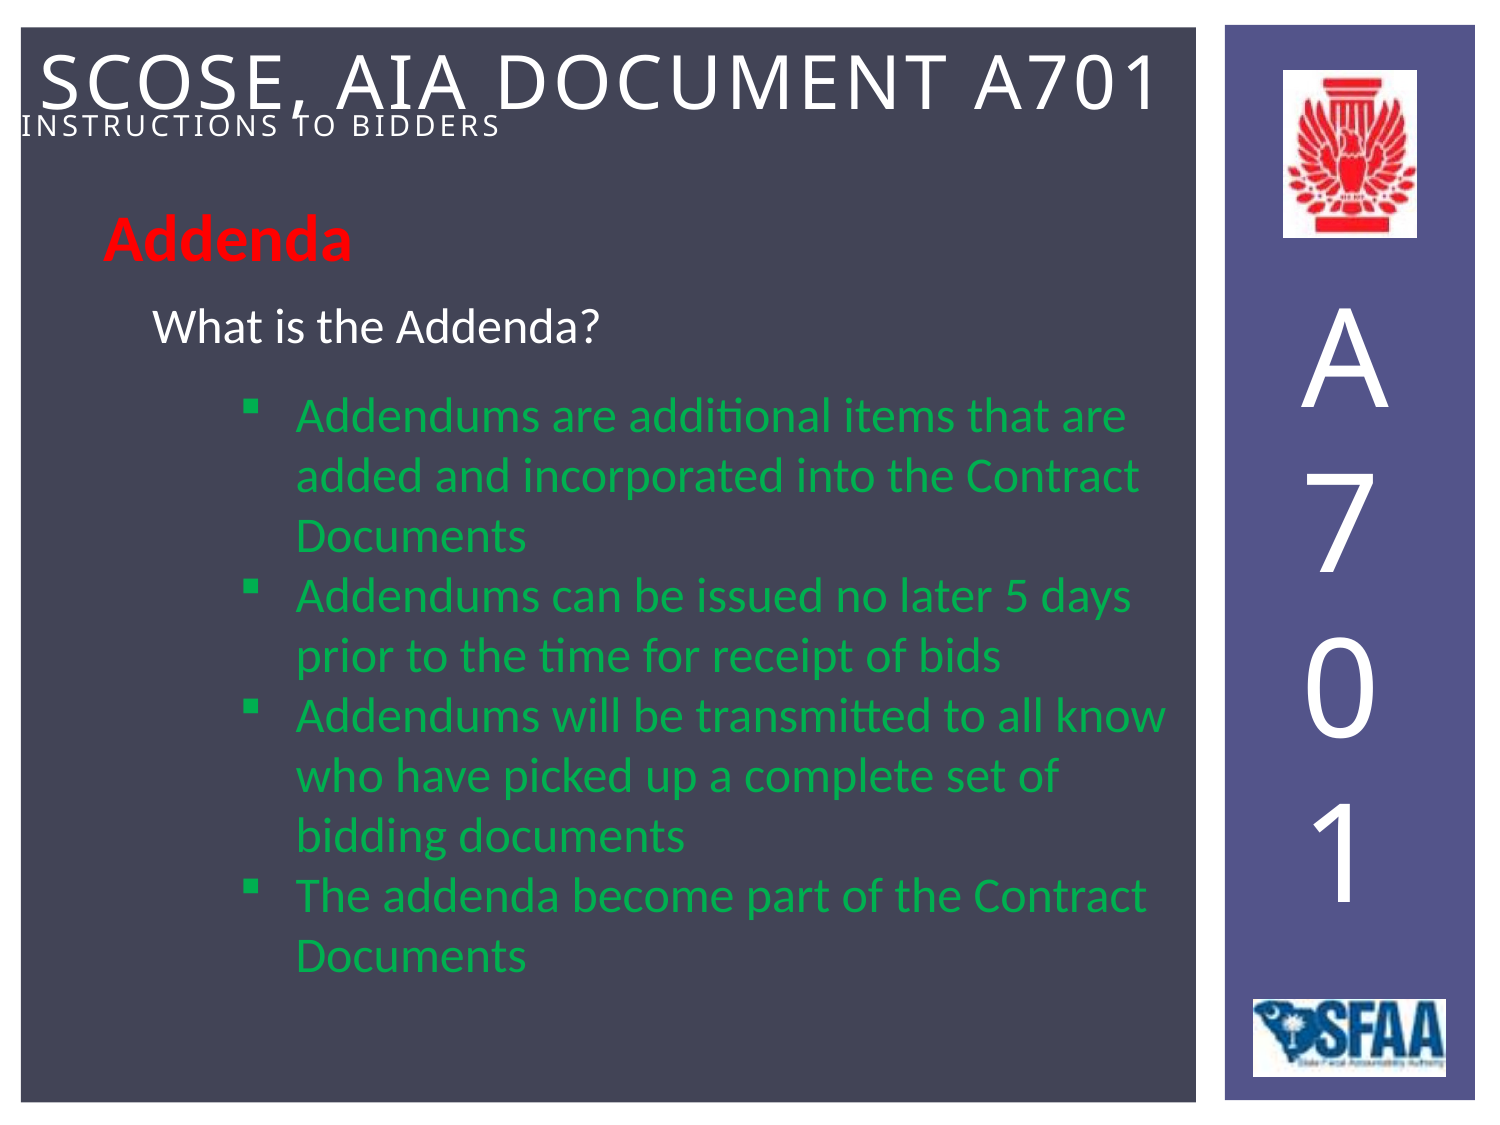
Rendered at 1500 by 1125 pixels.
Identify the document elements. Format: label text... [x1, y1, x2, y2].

picture [1253, 999, 1446, 1077]
text_box What is the Addenda? [137, 286, 1338, 362]
text_box Addendums are additional items that are added and incorporated into the Contract Documents Addendums can be issued no later 5 days prior to the time for receipt of bids Addendums will be transmitted to all know who have picked up a complete set of bidding documents The addenda become part of the Contract Documents [224, 374, 1200, 990]
picture [1283, 70, 1417, 238]
text_box Addenda [32, 187, 425, 283]
